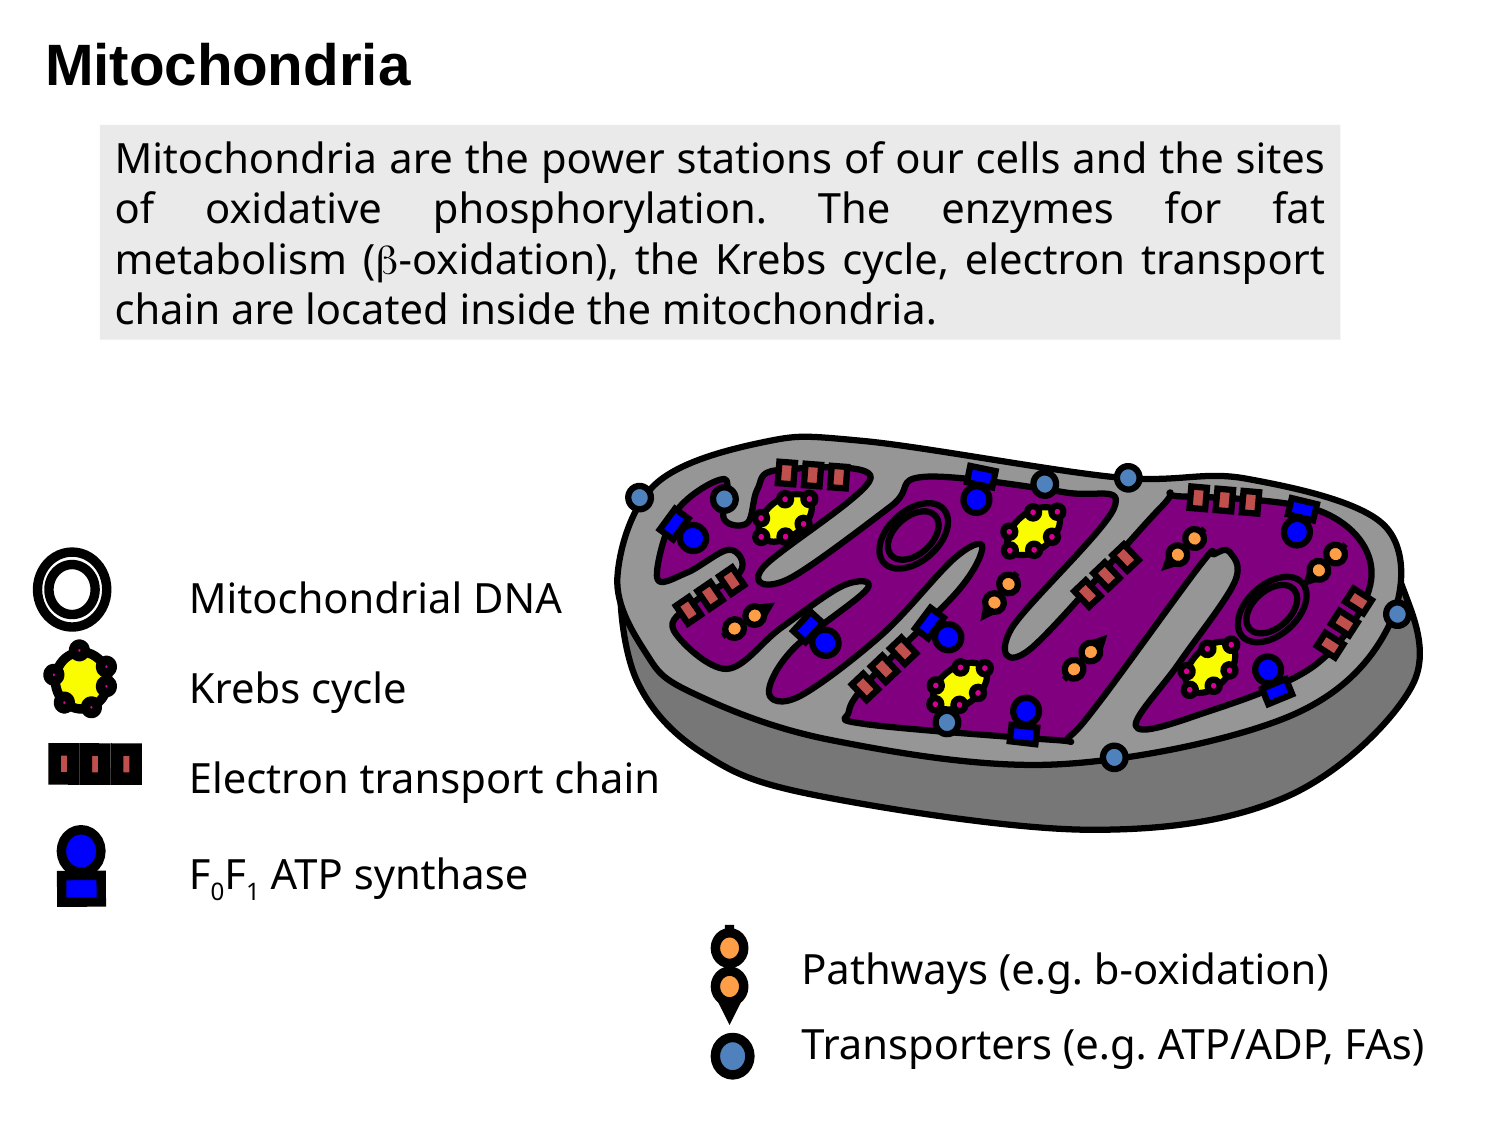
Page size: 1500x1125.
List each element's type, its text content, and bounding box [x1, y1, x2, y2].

text_box Mitochondria are the power stations of our cells and the sites of oxidative phosphorylation. The enzymes for fat metabolism (b-oxidation), the Krebs cycle, electron transport chain are located inside the mitochondria. [99, 124, 1341, 340]
text_box Pathways (e.g. b-oxidation) Transporters (e.g. ATP/ADP, FAs) [786, 910, 1440, 1075]
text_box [624, 399, 1421, 854]
text_box Mitochondria [30, 19, 780, 105]
text_box [715, 1037, 750, 1075]
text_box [37, 524, 692, 903]
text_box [715, 924, 745, 1026]
